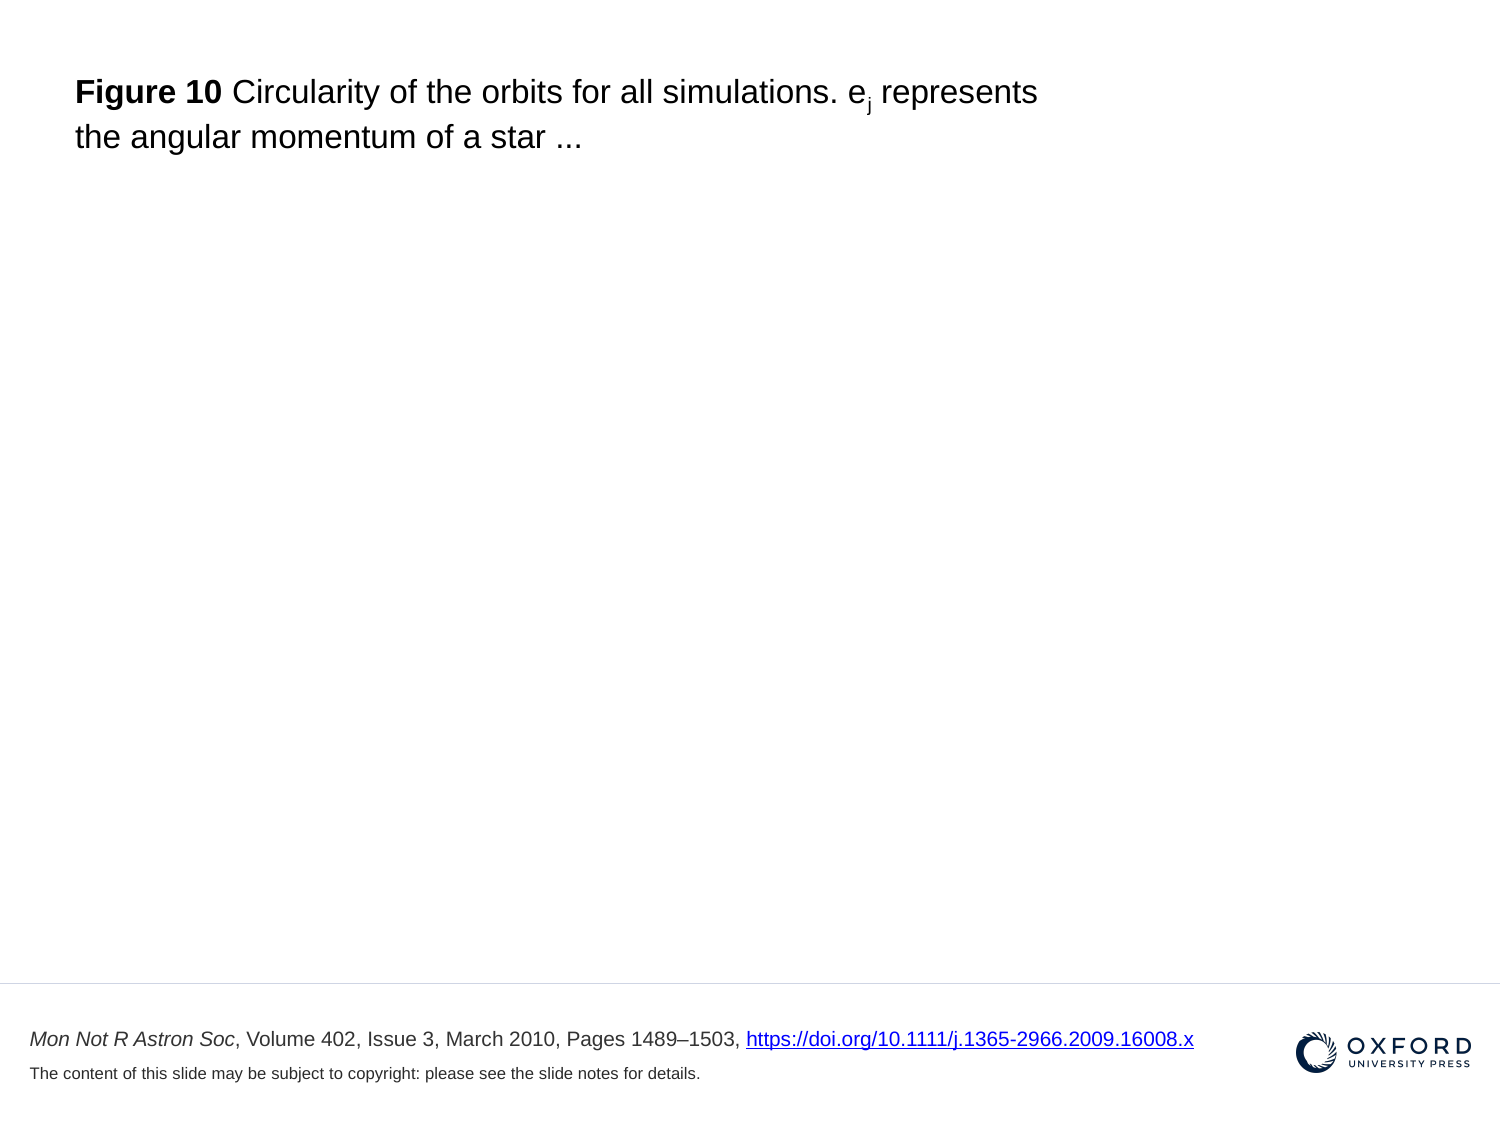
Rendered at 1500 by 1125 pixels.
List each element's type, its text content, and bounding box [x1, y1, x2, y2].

footer Mon Not R Astron Soc, Volume 402, Issue 3, March 2010, Pages 1489–1503, https://doi.org/10.1111/j.1365-2966.2009.16008.x The content of this slide may be subject to copyright: please see the slide notes for details. [0, 983, 1260, 1125]
picture [1296, 1032, 1471, 1073]
title Figure 10 Circularity of the orbits for all simulations. ej represents the angular momentum of a star ... [75, 69, 1078, 171]
